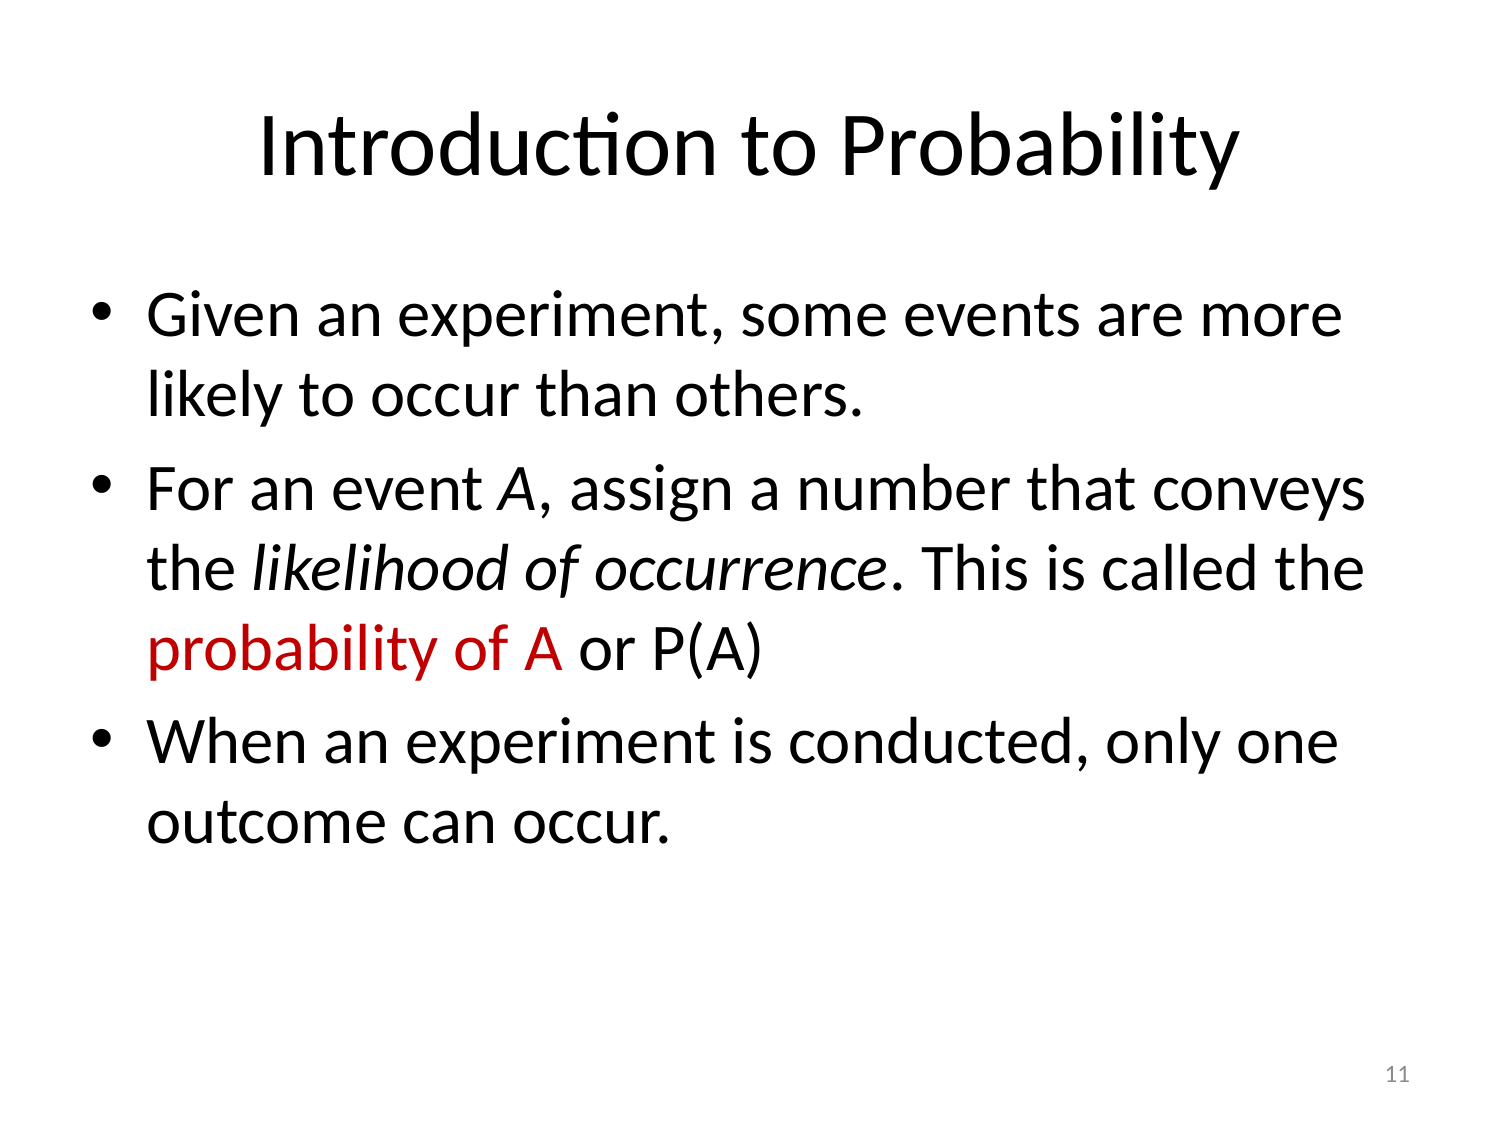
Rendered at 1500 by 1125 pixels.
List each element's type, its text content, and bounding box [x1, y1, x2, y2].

list Given an experiment, some events are more likely to occur than others. For an event A, assign a number that conveys the likelihood of occurrence. This is called the probability of A or P(A) When an experiment is conducted, only one outcome can occur. [75, 262, 1425, 1005]
slide_number 11 [1074, 1042, 1425, 1103]
title Introduction to Probability [75, 45, 1425, 233]
